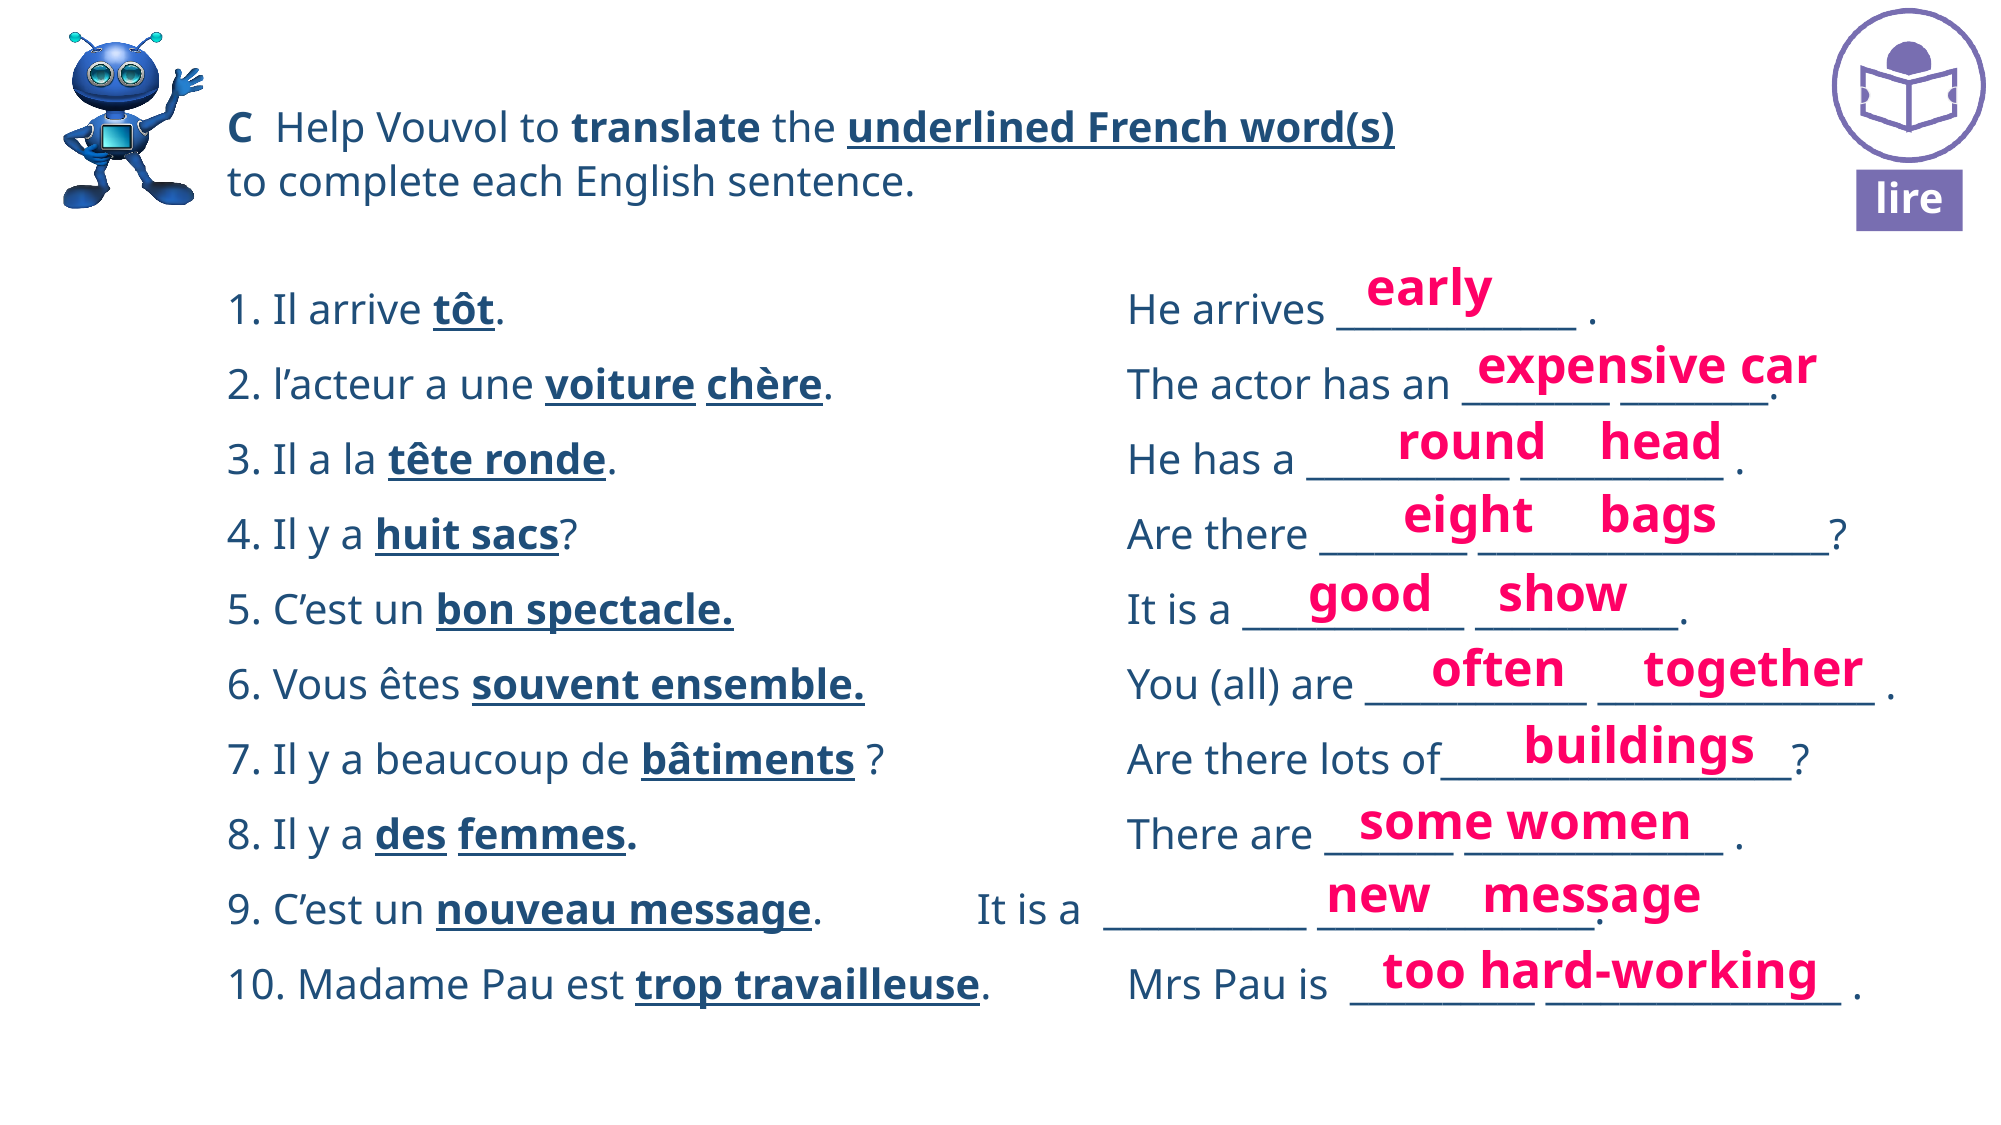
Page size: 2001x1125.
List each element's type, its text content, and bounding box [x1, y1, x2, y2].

text_box often together [1401, 629, 1895, 705]
picture [1818, 0, 2000, 181]
text_box early [1299, 248, 1561, 324]
text_box round head [1351, 402, 1771, 475]
text_box buildings [1430, 706, 1849, 781]
text_box good show [1259, 553, 1678, 629]
text_box some women [1316, 782, 1736, 855]
text_box C Help Vouvol to translate the underlined French word(s) to complete each English sentence. 1. Il arrive tôt. He arrives _____________ . 2. l’acteur a une voiture chère. The actor has an ________ ________. 3. Il a la tête ronde. He has a ___________ ___________ . 4. Il y a huit sacs? Are there ________ ___________________? 5. C’est un bon spectacle. It is a ____________ ___________. 6. Vous êtes souvent ensemble. You (all) are ____________ _______________ . 7. Il y a beaucoup de bâtiments ? Are there lots of___________________? 8. Il y a des femmes. There are _______ ______________ . 9. C’est un nouveau message. It is a ___________ _______________. 10. Madame Pau est trop travailleuse. Mrs Pau is __________ ________________ . [212, 90, 2000, 1091]
text_box new message [1259, 855, 1771, 930]
text_box too hard-working [1345, 930, 1857, 1006]
picture [23, 16, 227, 224]
text_box expensive car [1438, 326, 1858, 402]
text_box eight bags [1351, 475, 1771, 551]
